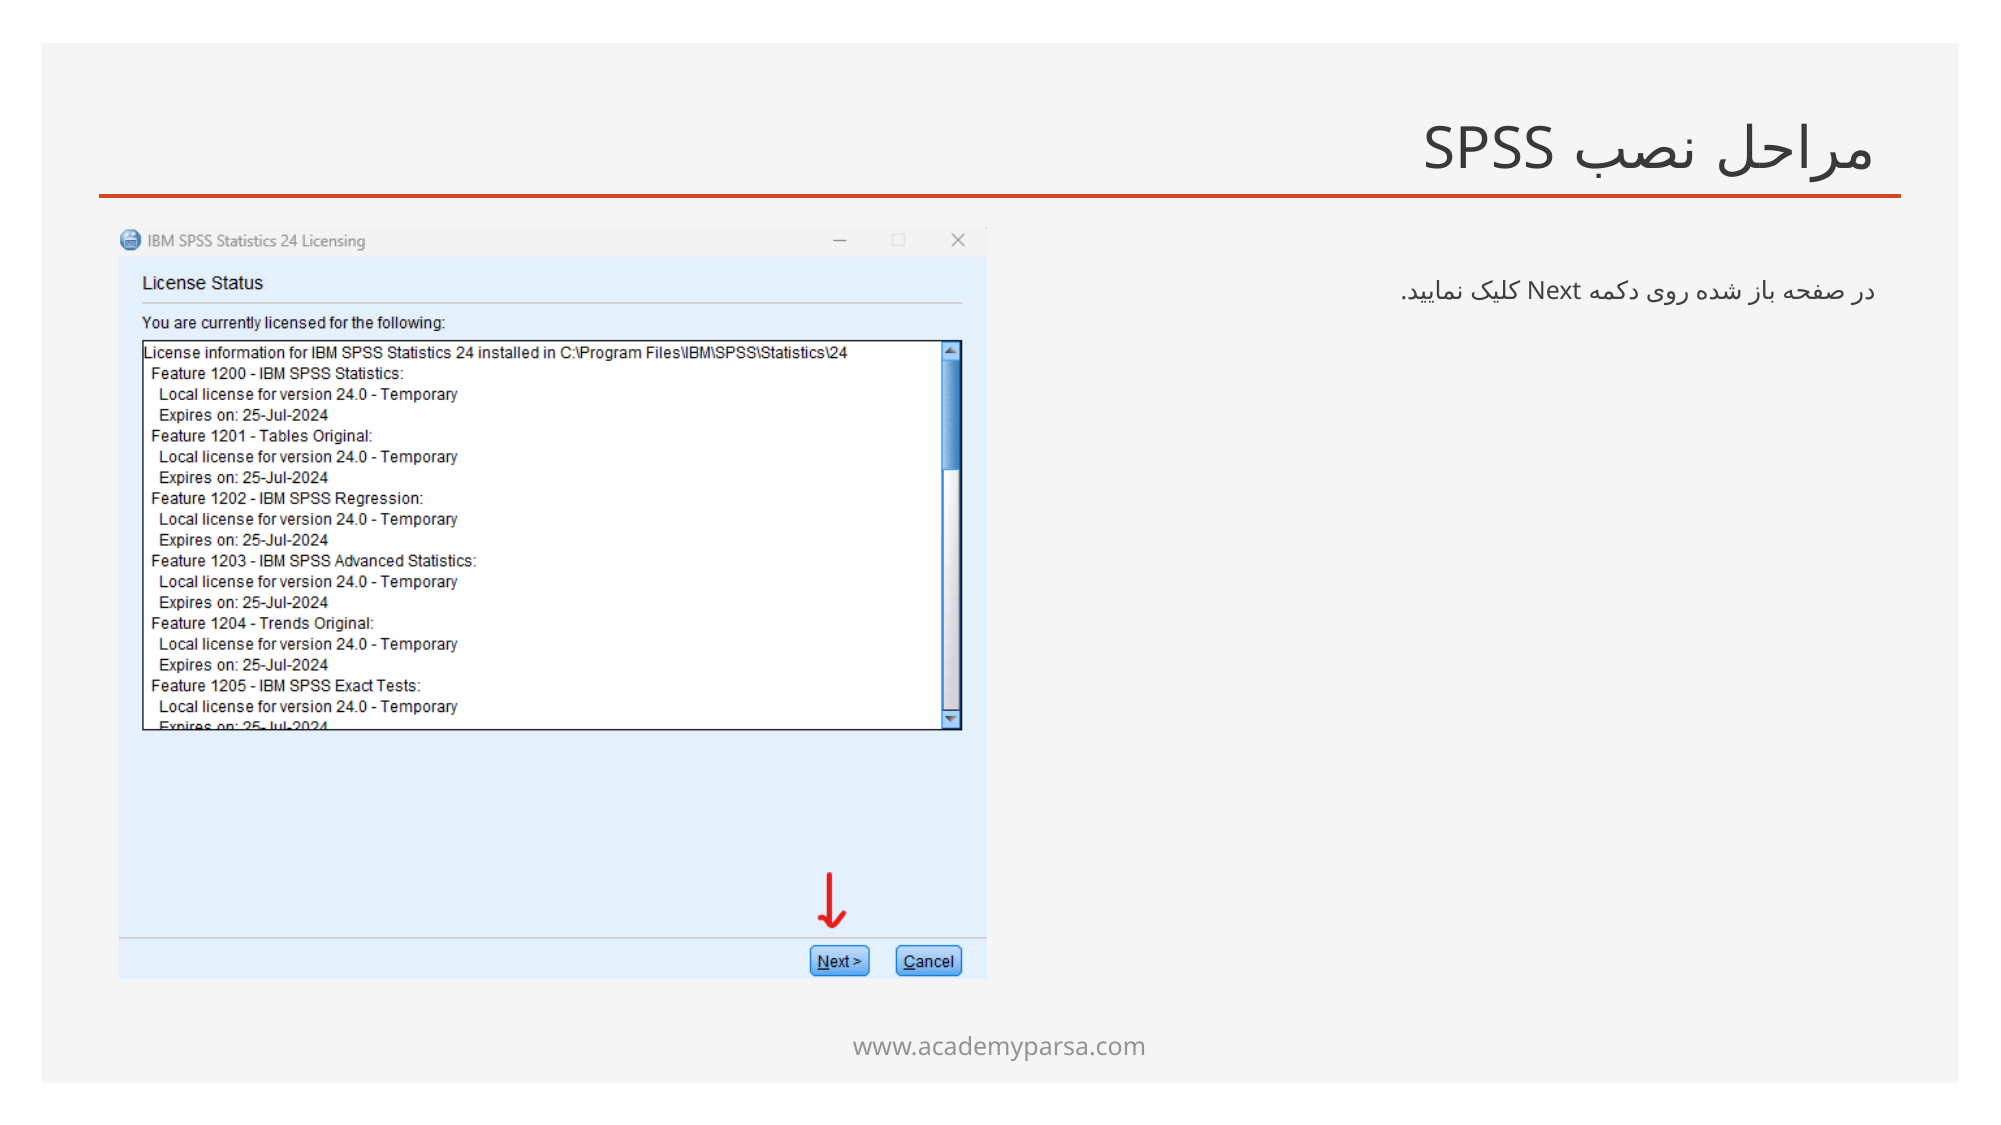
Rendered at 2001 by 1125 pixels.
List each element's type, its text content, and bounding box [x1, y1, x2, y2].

title مراحل نصب SPSS [762, 82, 1891, 188]
picture [119, 227, 987, 979]
list در صفحه باز شده روی دکمه Next کلیک نمایید. [1166, 252, 1891, 905]
footer www.academyparsa.com [762, 1017, 1238, 1078]
